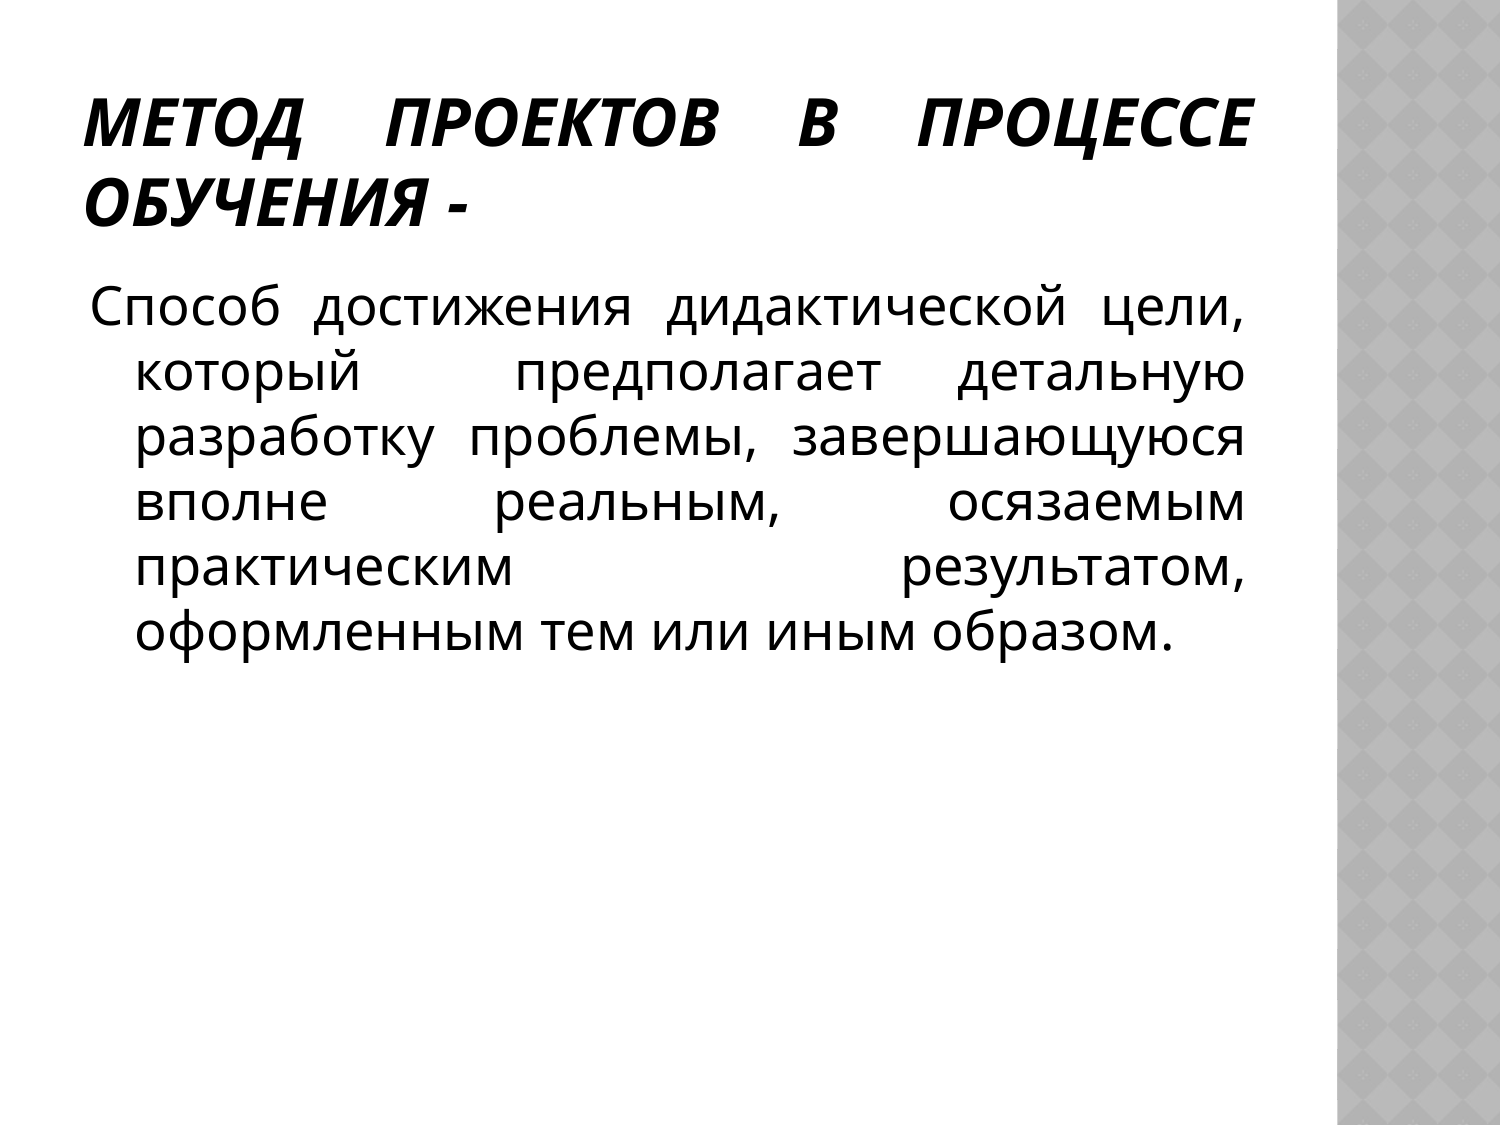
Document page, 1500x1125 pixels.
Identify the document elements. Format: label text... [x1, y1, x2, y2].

title Метод проектов в процессе обучения - [75, 52, 1263, 240]
list Способ достижения дидактической цели, который предполагает детальную разработку проблемы, завершающуюся вполне реальным, осязаемым практическим результатом, оформленным тем или иным образом. [75, 264, 1263, 1059]
